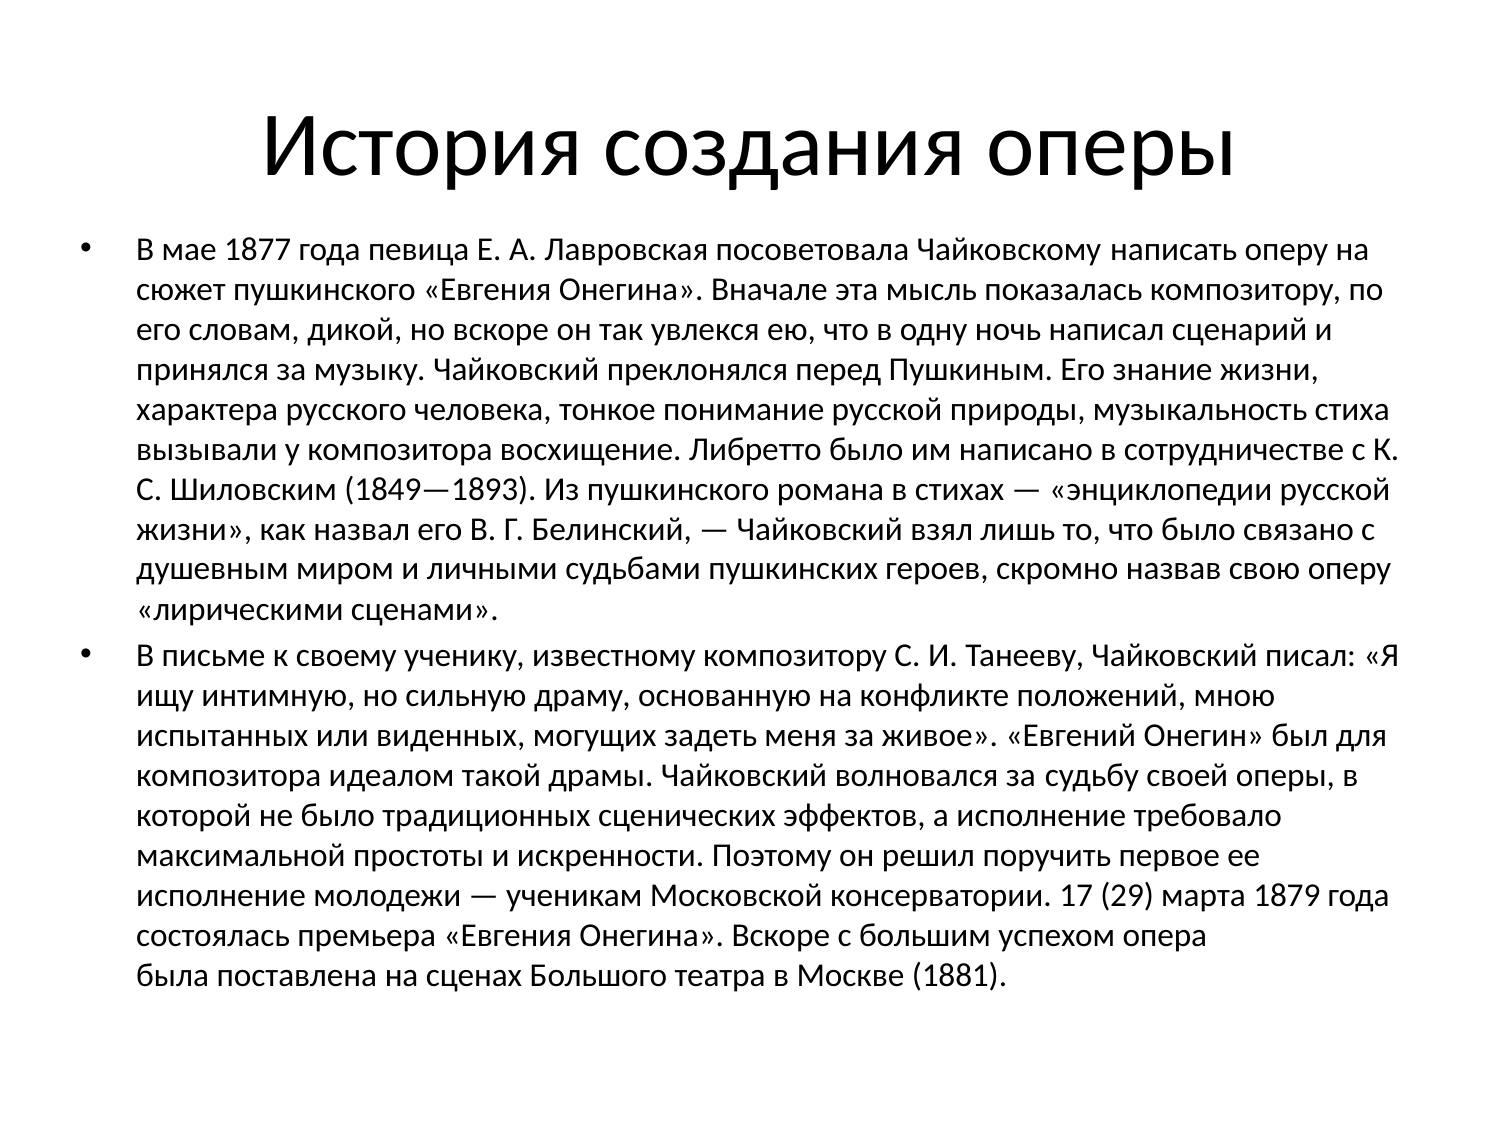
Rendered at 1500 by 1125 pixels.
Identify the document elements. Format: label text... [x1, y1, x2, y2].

title История создания оперы [75, 45, 1425, 219]
list В мае 1877 года певица Е. А. Лавровская посоветовала Чайковскому написать оперу на сюжет пушкинского «Евгения Онегина». Вначале эта мысль показалась композитору, по его словам, дикой, но вскоре он так увлекся ею, что в одну ночь написал сценарий и принялся за музыку. Чайковский преклонялся перед Пушкиным. Его знание жизни, характера русского человека, тонкое понимание русской природы, музыкальность стиха вызывали у композитора восхищение. Либретто было им написано в сотрудничестве с К. С. Шиловским (1849—1893). Из пушкинского романа в стихах — «энциклопедии русской жизни», как назвал его В. Г. Белинский, — Чайковский взял лишь то, что было связано с душевным миром и личными судьбами пушкинских героев, скромно назвав свою оперу «лирическими сценами». В письме к своему ученику, известному композитору С. И. Танееву, Чайковский писал: «Я ищу интимную, но сильную драму, основанную на конфликте положений, мною испытанных или виденных, могущих задеть меня за живое». «Евгений Онегин» был для композитора идеалом такой драмы. Чайковский волновался за судьбу своей оперы, в которой не было традиционных сценических эффектов, а исполнение требовало максимальной простоты и искренности. Поэтому он решил поручить первое ее исполнение молодежи — ученикам Московской консерватории. 17 (29) марта 1879 года состоялась премьера «Евгения Онегина». Вскоре с большим успехом опера была поставлена на сценах Большого театра в Москве (1881). [64, 219, 1425, 1005]
